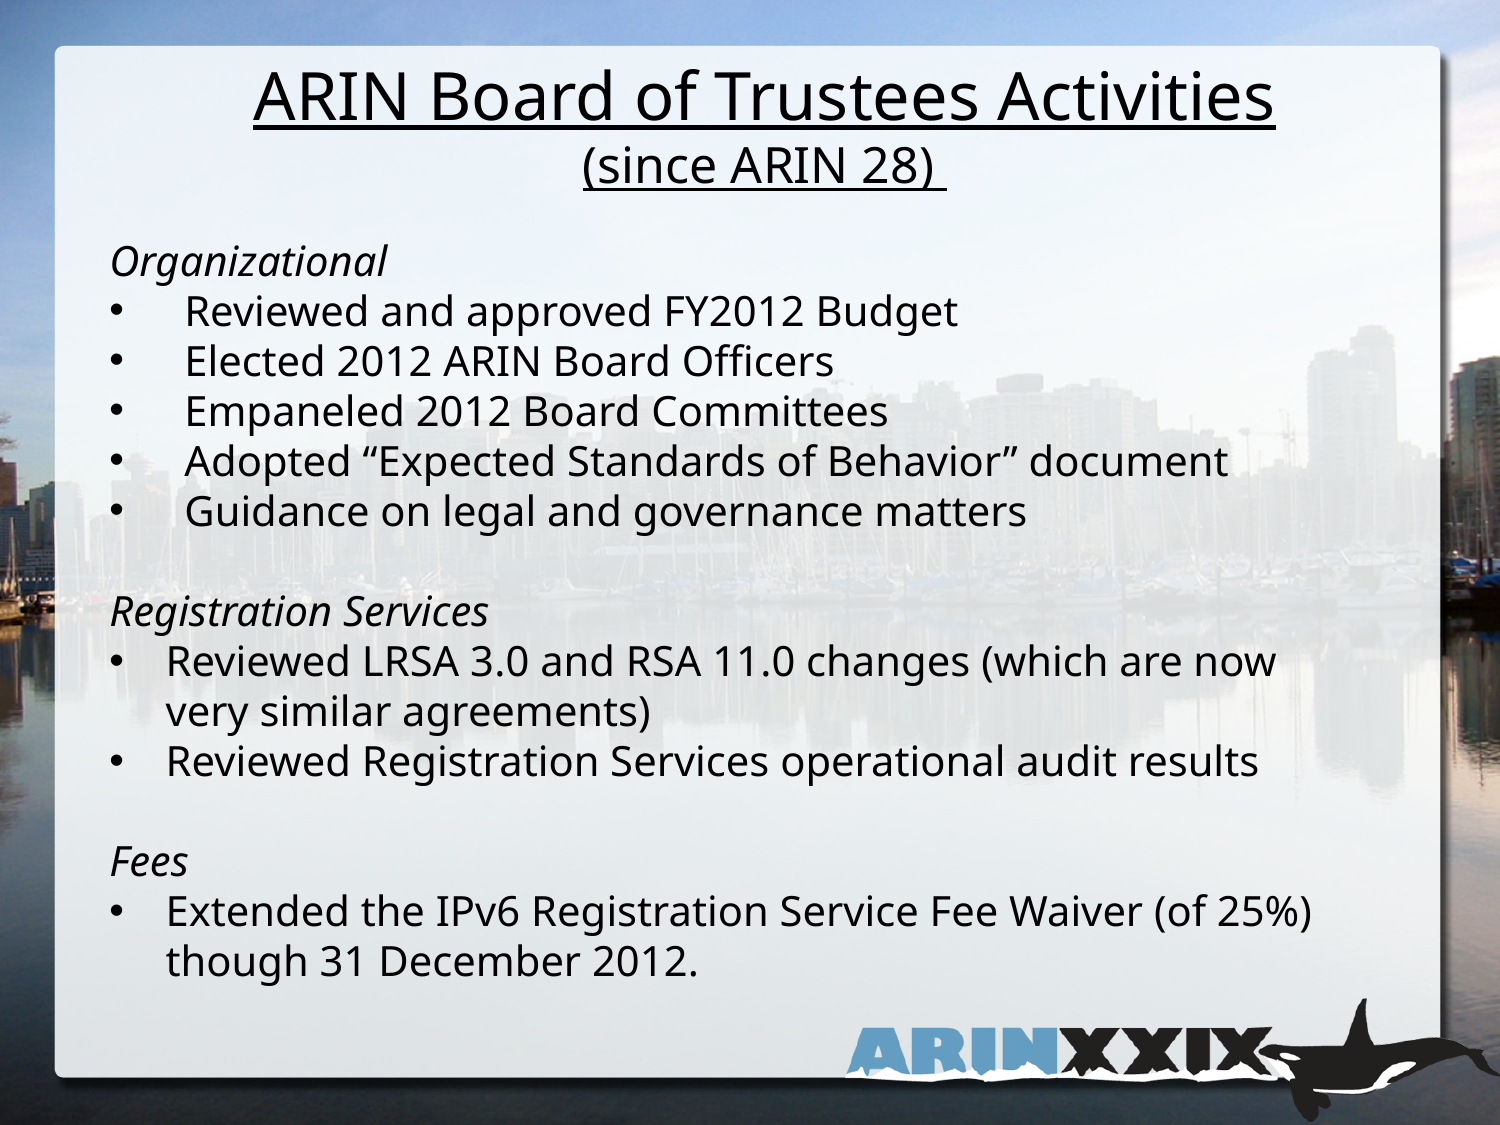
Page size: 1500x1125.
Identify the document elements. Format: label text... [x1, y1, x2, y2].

text_box ARIN Board of Trustees Activities (since ARIN 28) [84, 46, 1446, 214]
picture [0, 0, 1500, 1125]
text_box Organizational Reviewed and approved FY2012 Budget Elected 2012 ARIN Board Officers Empaneled 2012 Board Committees Adopted “Expected Standards of Behavior” document Guidance on legal and governance matters Registration Services Reviewed LRSA 3.0 and RSA 11.0 changes (which are now very similar agreements) Reviewed Registration Services operational audit results Fees Extended the IPv6 Registration Service Fee Waiver (of 25%) though 31 December 2012. [94, 227, 1338, 1053]
